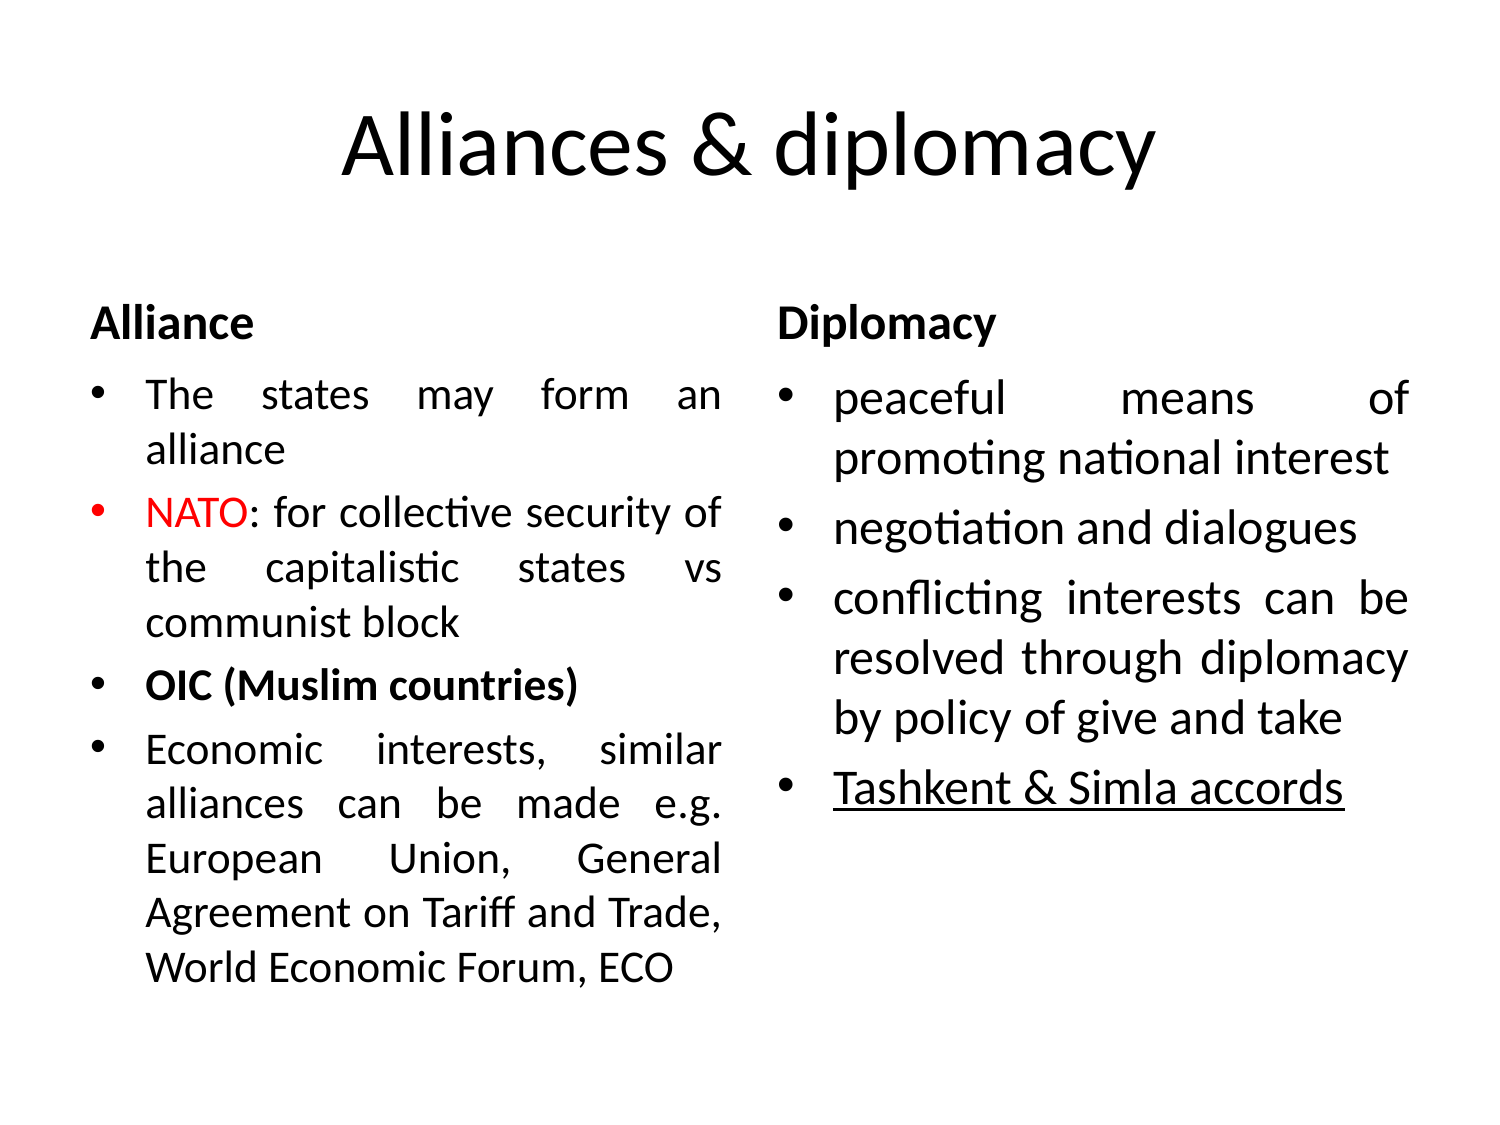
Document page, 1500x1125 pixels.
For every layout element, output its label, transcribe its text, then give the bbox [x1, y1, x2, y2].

list peaceful means of promoting national interest negotiation and dialogues conflicting interests can be resolved through diplomacy by policy of give and take Tashkent & Simla accords [761, 356, 1425, 1005]
list Alliance [75, 251, 738, 356]
title Alliances & diplomacy [75, 45, 1425, 233]
list Diplomacy [761, 251, 1425, 356]
list The states may form an alliance NATO: for collective security of the capitalistic states vs communist block OIC (Muslim countries) Economic interests, similar alliances can be made e.g. European Union, General Agreement on Tariff and Trade, World Economic Forum, ECO [75, 356, 738, 1005]
